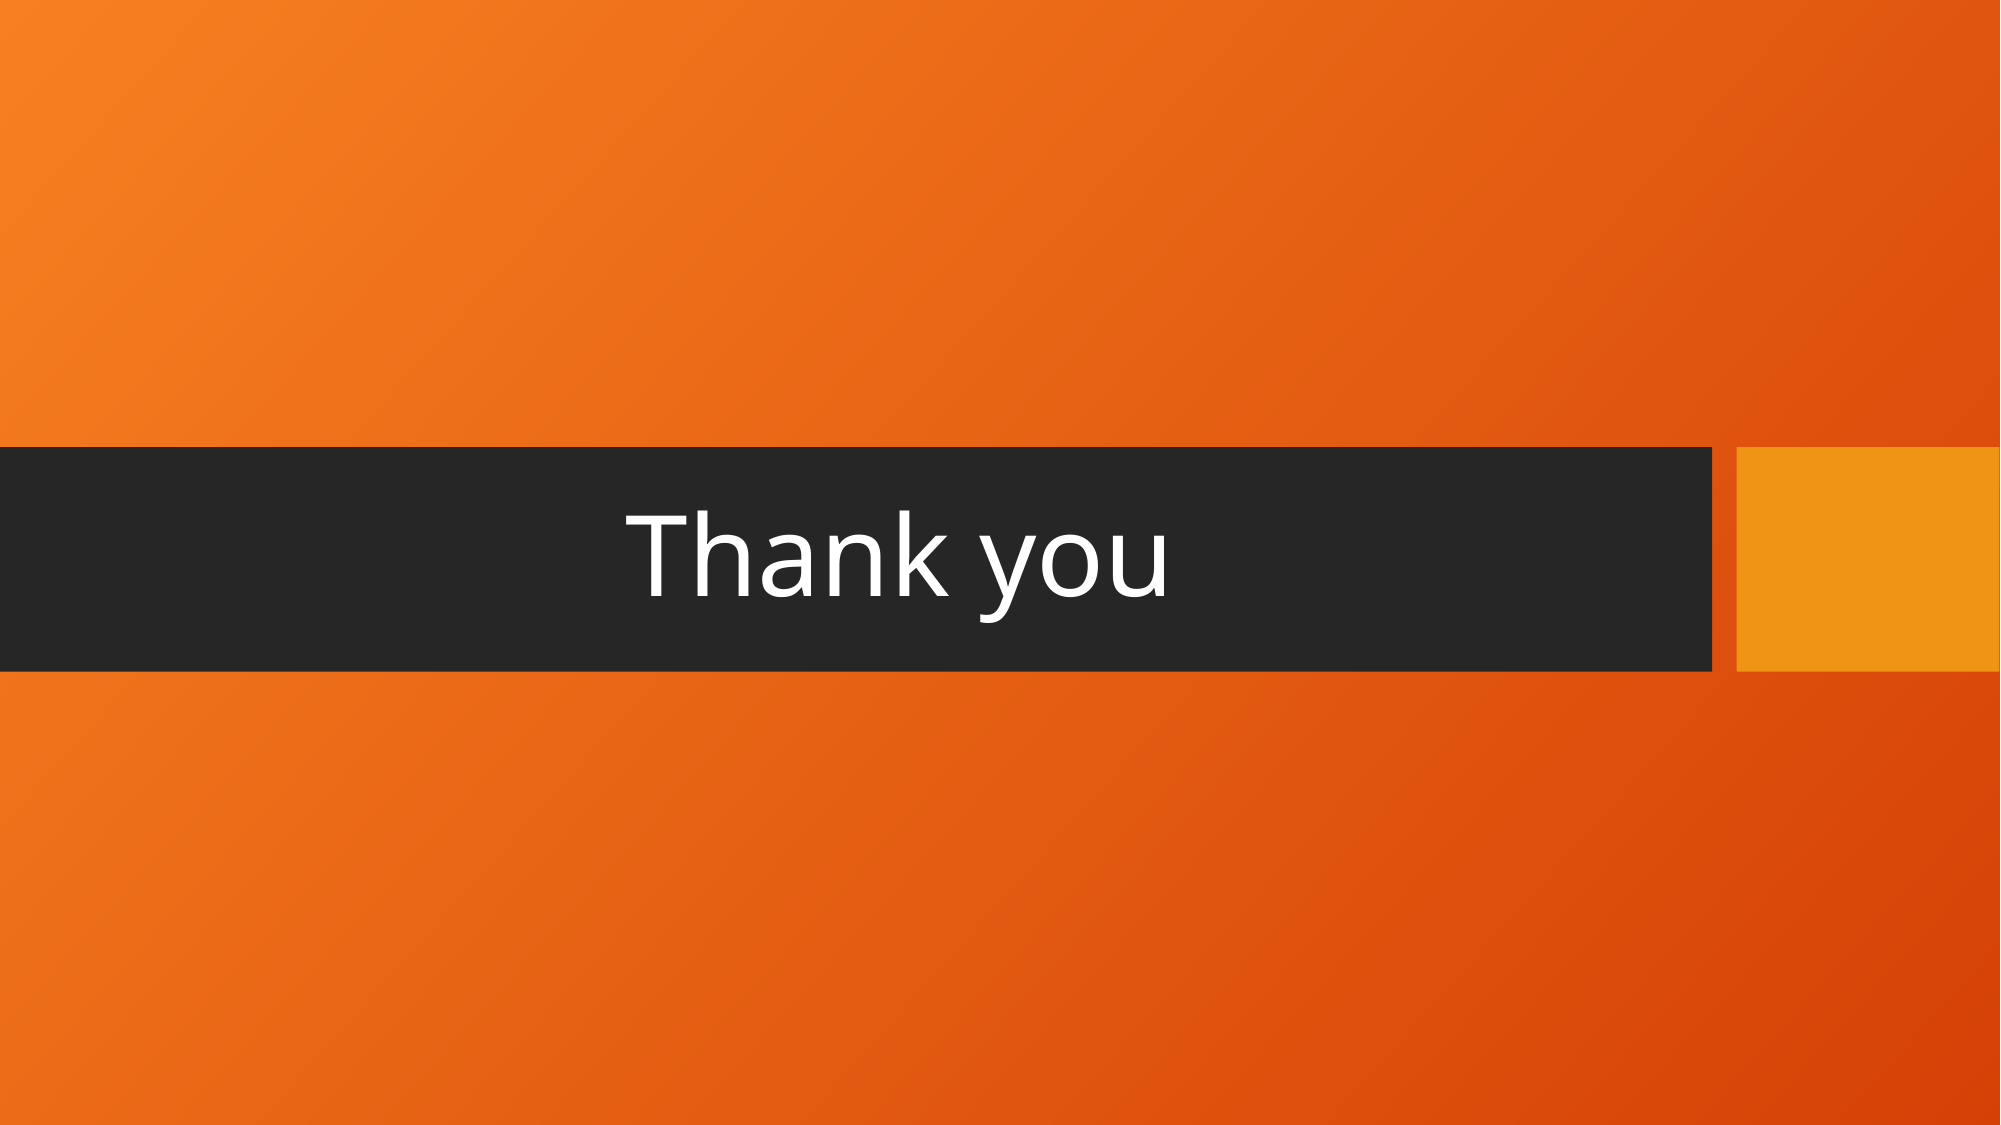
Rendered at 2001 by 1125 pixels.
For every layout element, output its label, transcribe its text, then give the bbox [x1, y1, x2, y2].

title Thank you [111, 470, 1689, 650]
